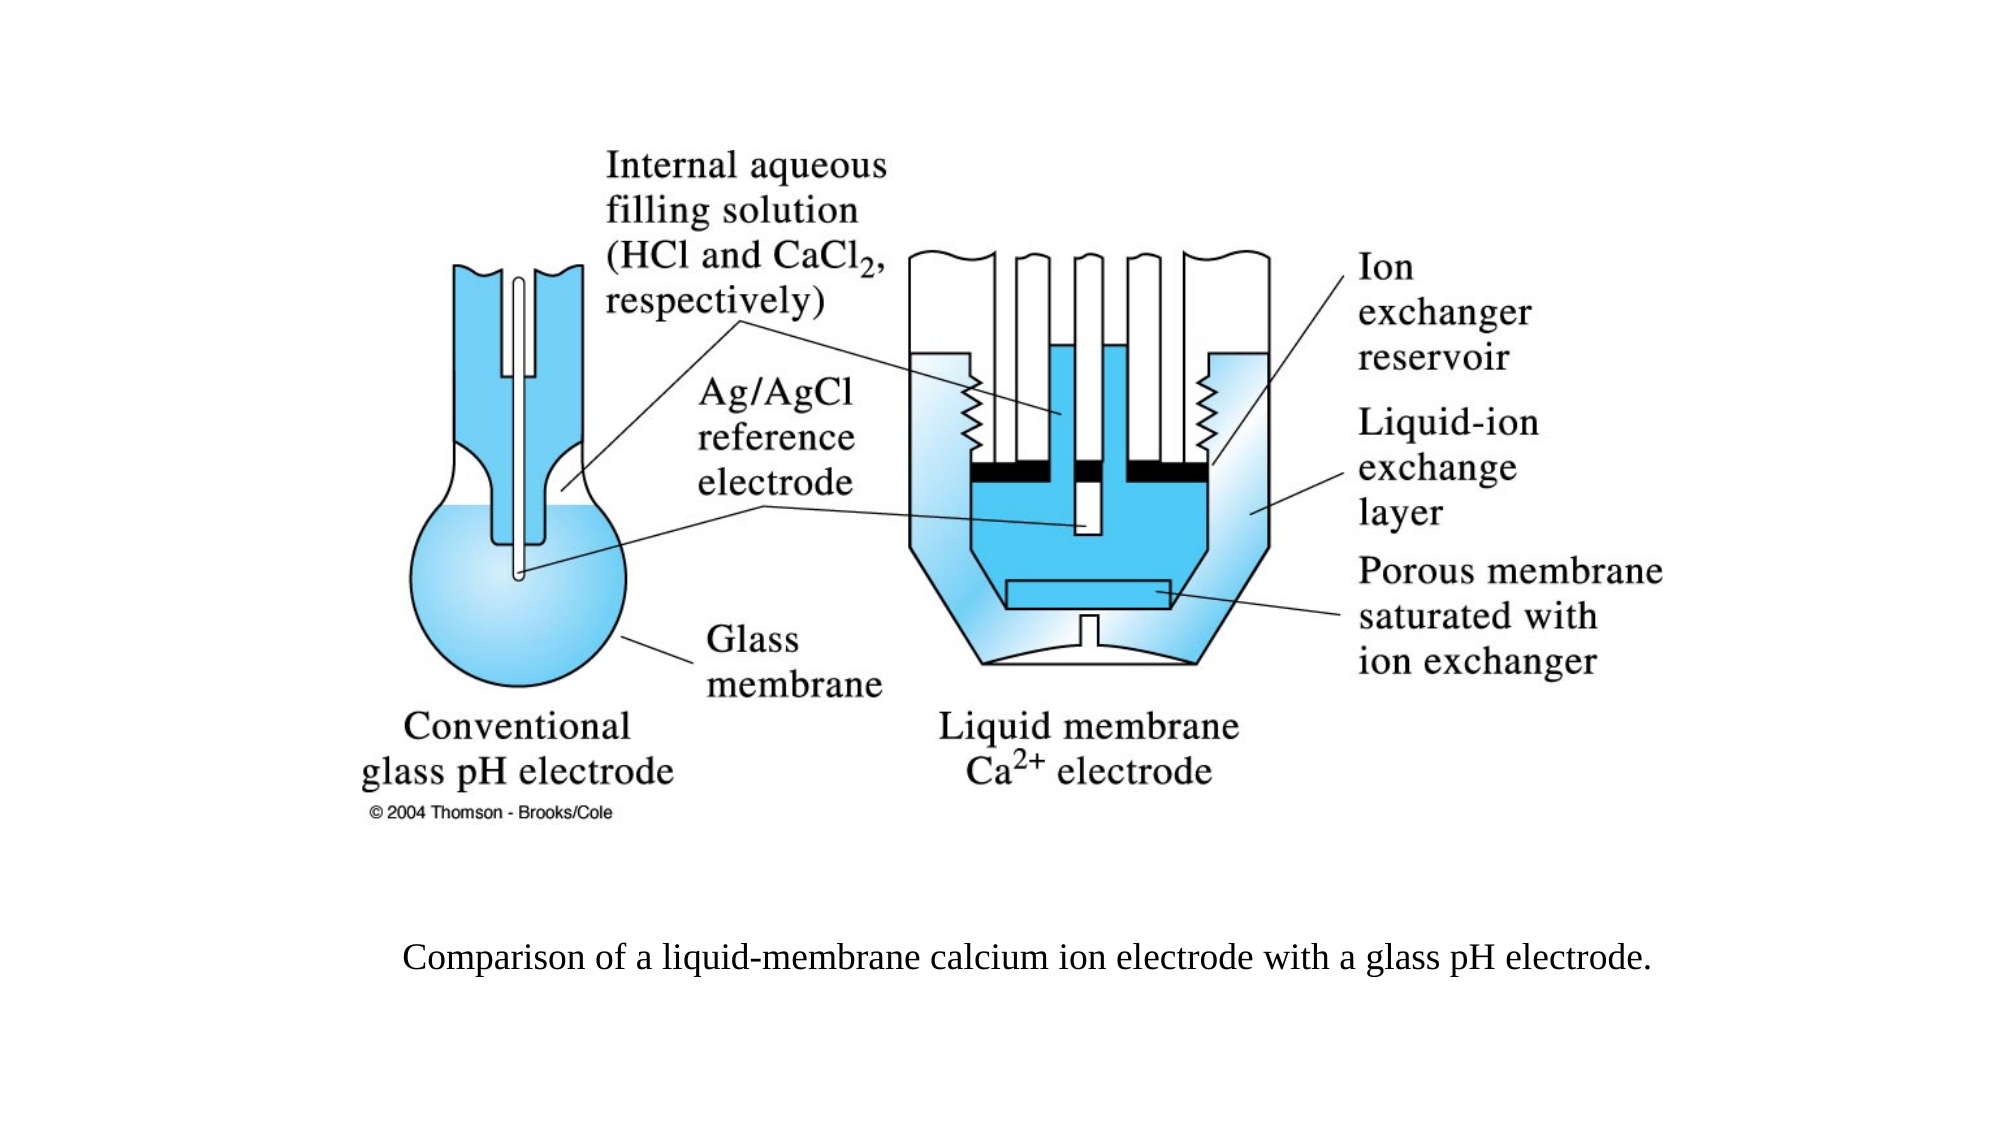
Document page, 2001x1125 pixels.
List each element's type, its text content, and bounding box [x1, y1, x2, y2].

text_box [362, 150, 1663, 825]
text_box Comparison of a liquid-membrane calcium ion electrode with a glass pH electrode. [387, 924, 1675, 985]
